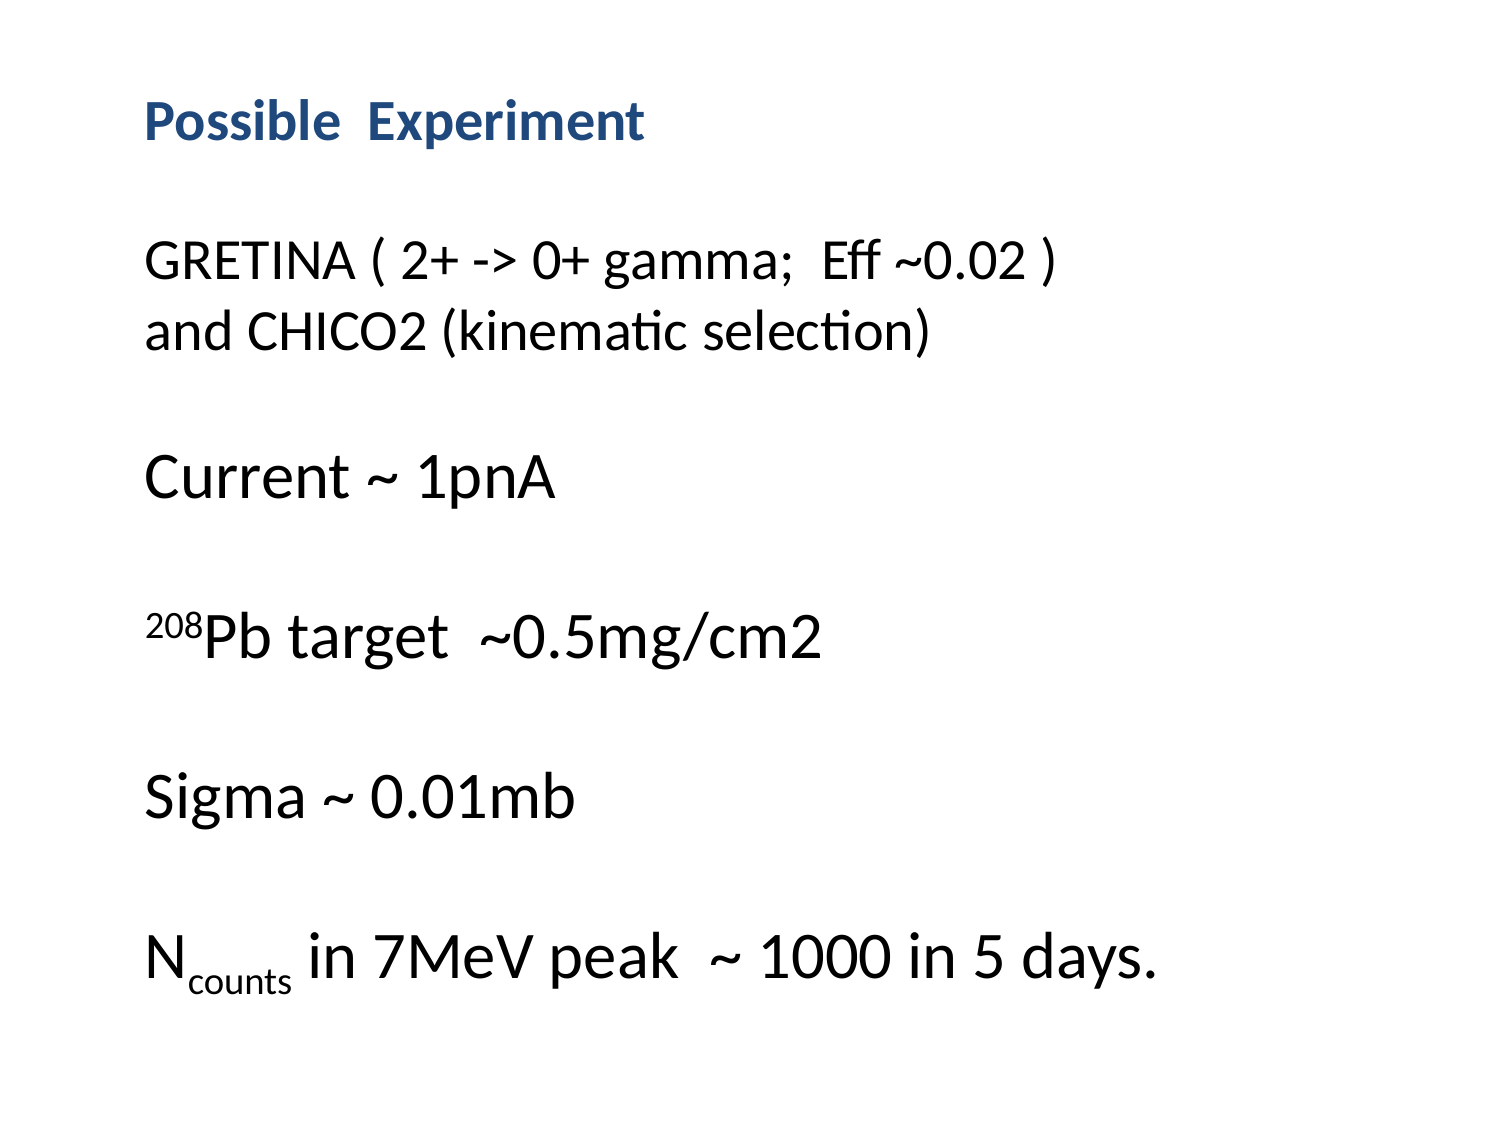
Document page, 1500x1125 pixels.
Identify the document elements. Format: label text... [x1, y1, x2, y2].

text_box Possible Experiment GRETINA ( 2+ -> 0+ gamma; Eff ~0.02 ) and CHICO2 (kinematic selection) Current ~ 1pnA 208Pb target ~0.5mg/cm2 Sigma ~ 0.01mb Ncounts in 7MeV peak ~ 1000 in 5 days. [130, 74, 1388, 1090]
